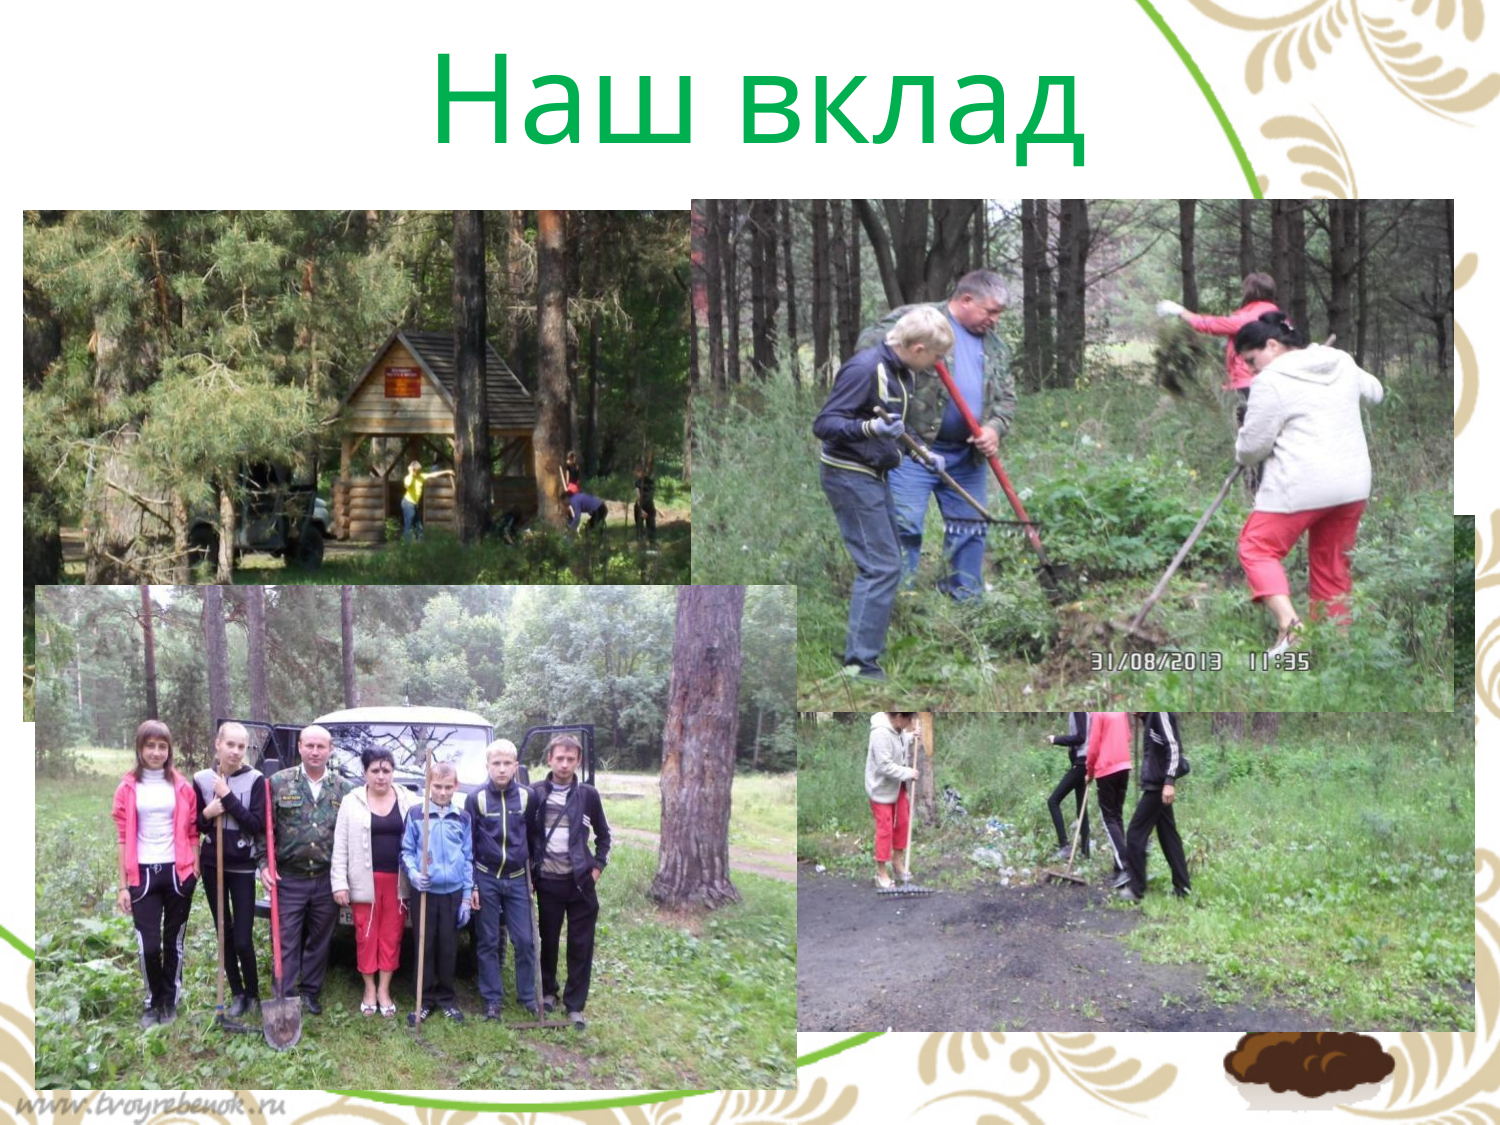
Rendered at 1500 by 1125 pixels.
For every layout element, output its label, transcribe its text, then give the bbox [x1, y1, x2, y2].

title Наш вклад [81, 0, 1433, 188]
picture [0, 0, 1500, 1125]
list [23, 210, 686, 722]
